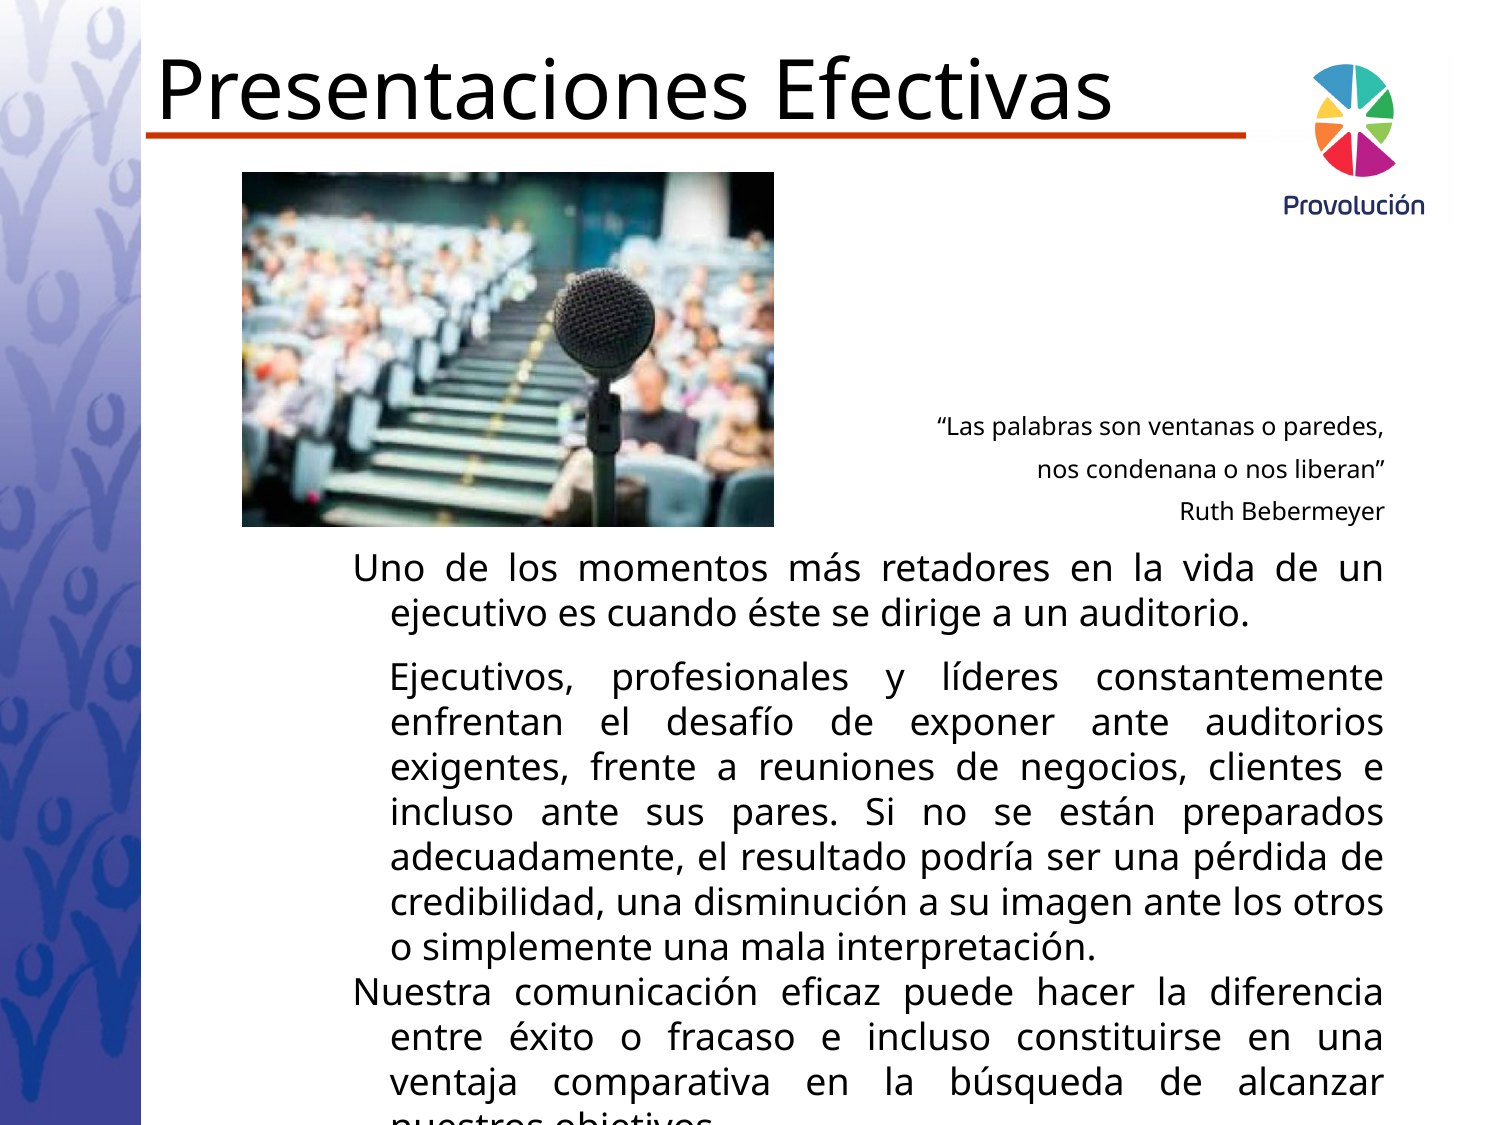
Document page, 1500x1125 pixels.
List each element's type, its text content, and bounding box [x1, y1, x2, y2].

picture [241, 172, 775, 528]
picture [0, 0, 141, 1125]
picture [1246, 54, 1452, 226]
text_box “Las palabras son ventanas o paredes, nos condenana o nos liberan” Ruth Bebermeyer Uno de los momentos más retadores en la vida de un ejecutivo es cuando éste se dirige a un auditorio. Ejecutivos, profesionales y líderes constantemente enfrentan el desafío de exponer ante auditorios exigentes, frente a reuniones de negocios, clientes e incluso ante sus pares. Si no se están preparados adecuadamente, el resultado podría ser una pérdida de credibilidad, una disminución a su imagen ante los otros o simplemente una mala interpretación. Nuestra comunicación eficaz puede hacer la diferencia entre éxito o fracaso e incluso constituirse en una ventaja comparativa en la búsqueda de alcanzar nuestros objetivos. [187, 403, 1400, 1125]
text_box Presentaciones Efectivas [140, 28, 1407, 144]
